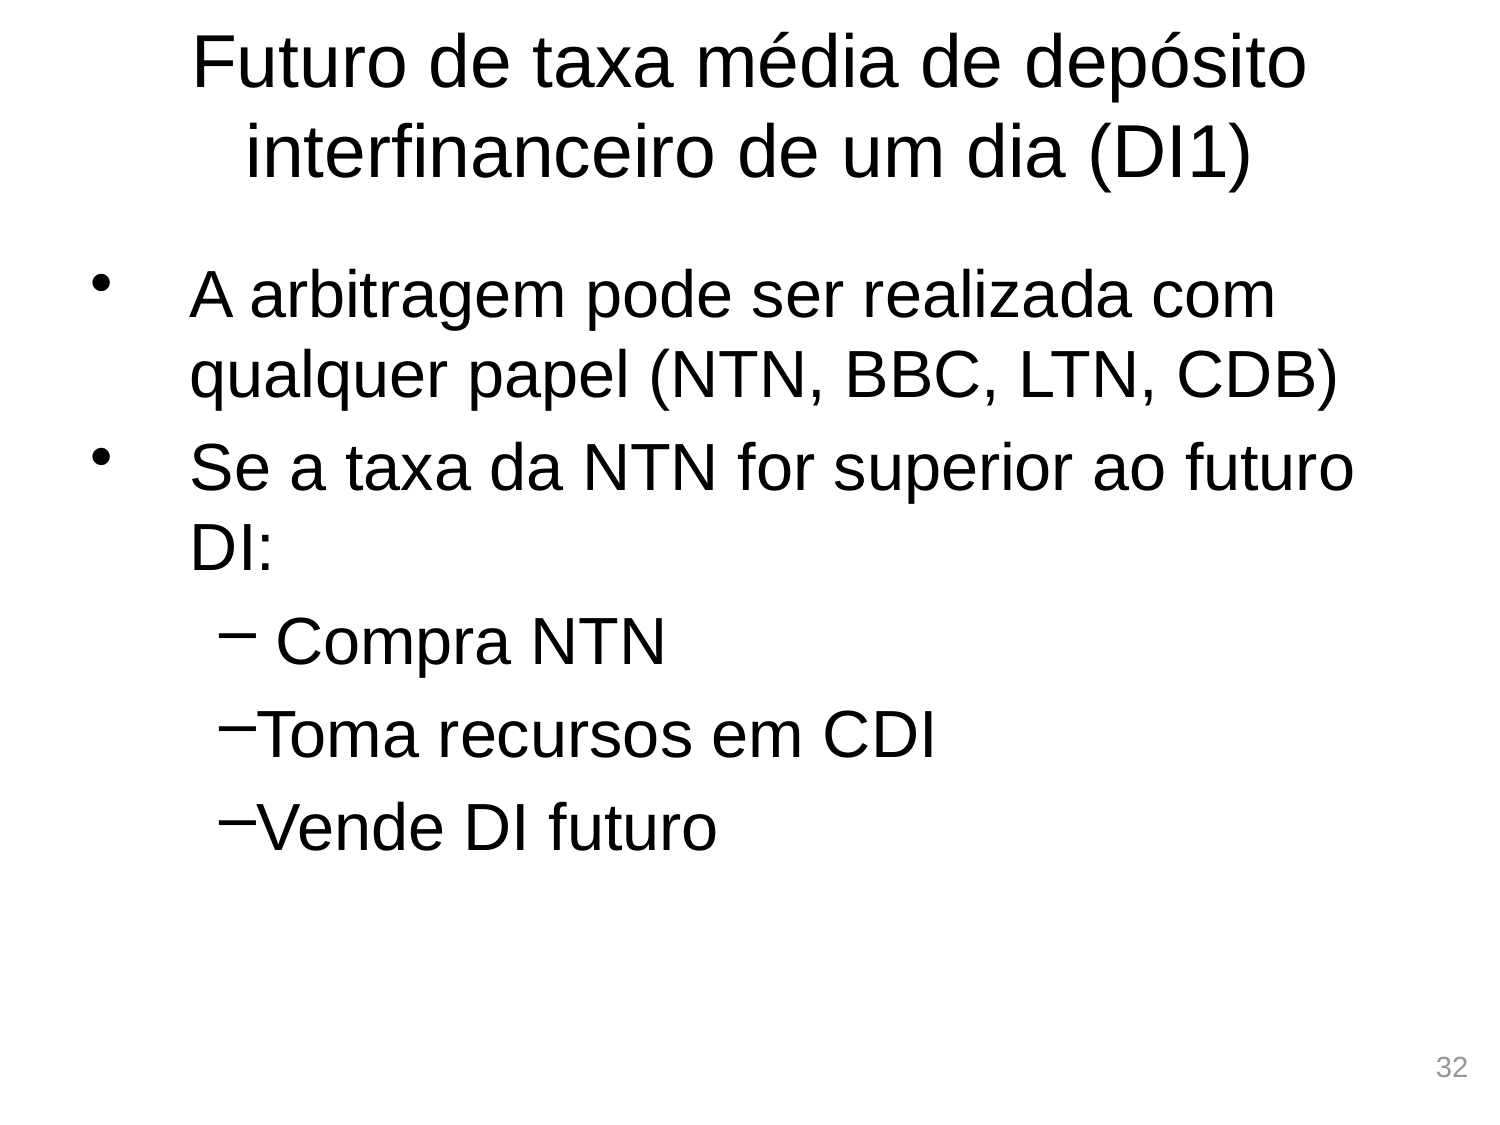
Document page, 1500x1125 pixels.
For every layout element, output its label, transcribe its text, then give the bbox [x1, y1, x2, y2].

slide_number 32 [1133, 1041, 1484, 1120]
list A arbitragem pode ser realizada com qualquer papel (NTN, BBC, LTN, CDB) Se a taxa da NTN for superior ao futuro DI: Compra NTN Toma recursos em CDI Vende DI futuro [75, 243, 1425, 1005]
title Futuro de taxa média de depósito interfinanceiro de um dia (DI1) [75, 45, 1425, 161]
